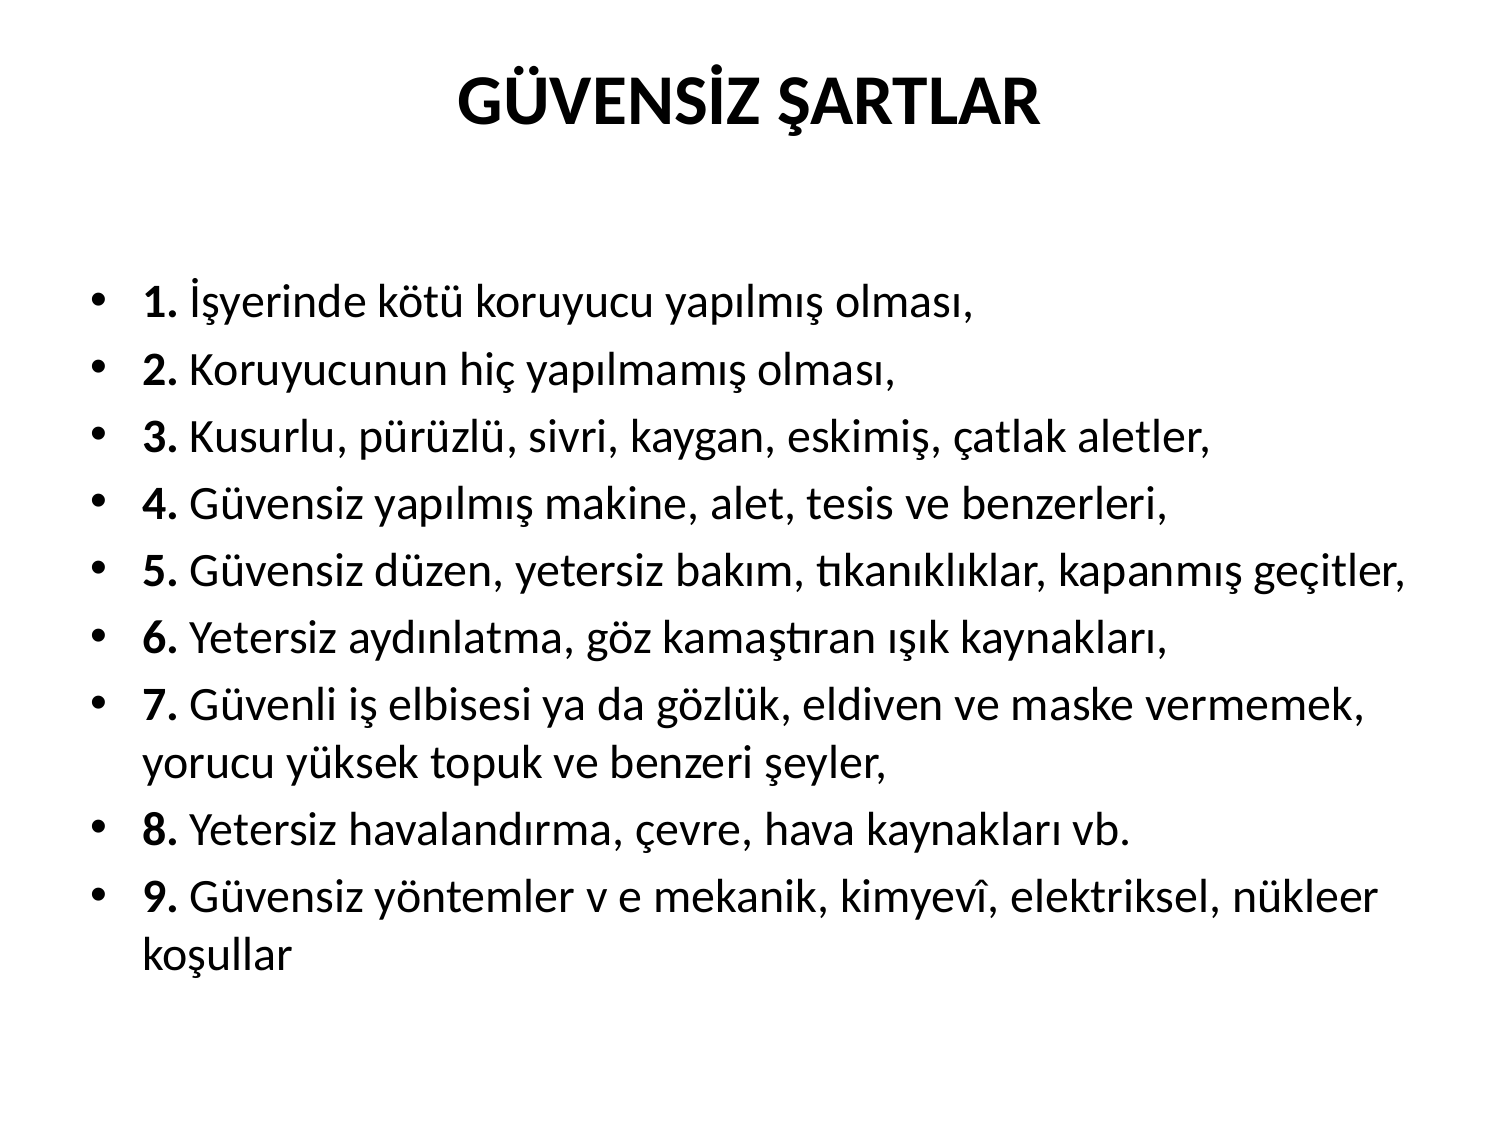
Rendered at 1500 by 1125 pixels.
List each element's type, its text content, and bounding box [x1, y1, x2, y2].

title GÜVENSİZ ŞARTLAR [75, 45, 1425, 233]
list 1. İşyerinde kötü koruyucu yapılmış olması, 2. Koruyucunun hiç yapılmamış olması, 3. Kusurlu, pürüzlü, sivri, kaygan, eskimiş, çatlak aletler, 4. Güvensiz yapılmış makine, alet, tesis ve benzerleri, 5. Güvensiz düzen, yetersiz bakım, tıkanıklıklar, kapanmış geçitler, 6. Yetersiz aydınlatma, göz kamaştıran ışık kaynakları, 7. Güvenli iş elbisesi ya da gözlük, eldiven ve maske vermemek, yorucu yüksek topuk ve benzeri şeyler, 8. Yetersiz havalandırma, çevre, hava kaynakları vb. 9. Güvensiz yöntemler v e mekanik, kimyevî, elektriksel, nükleer koşullar [75, 262, 1425, 1005]
